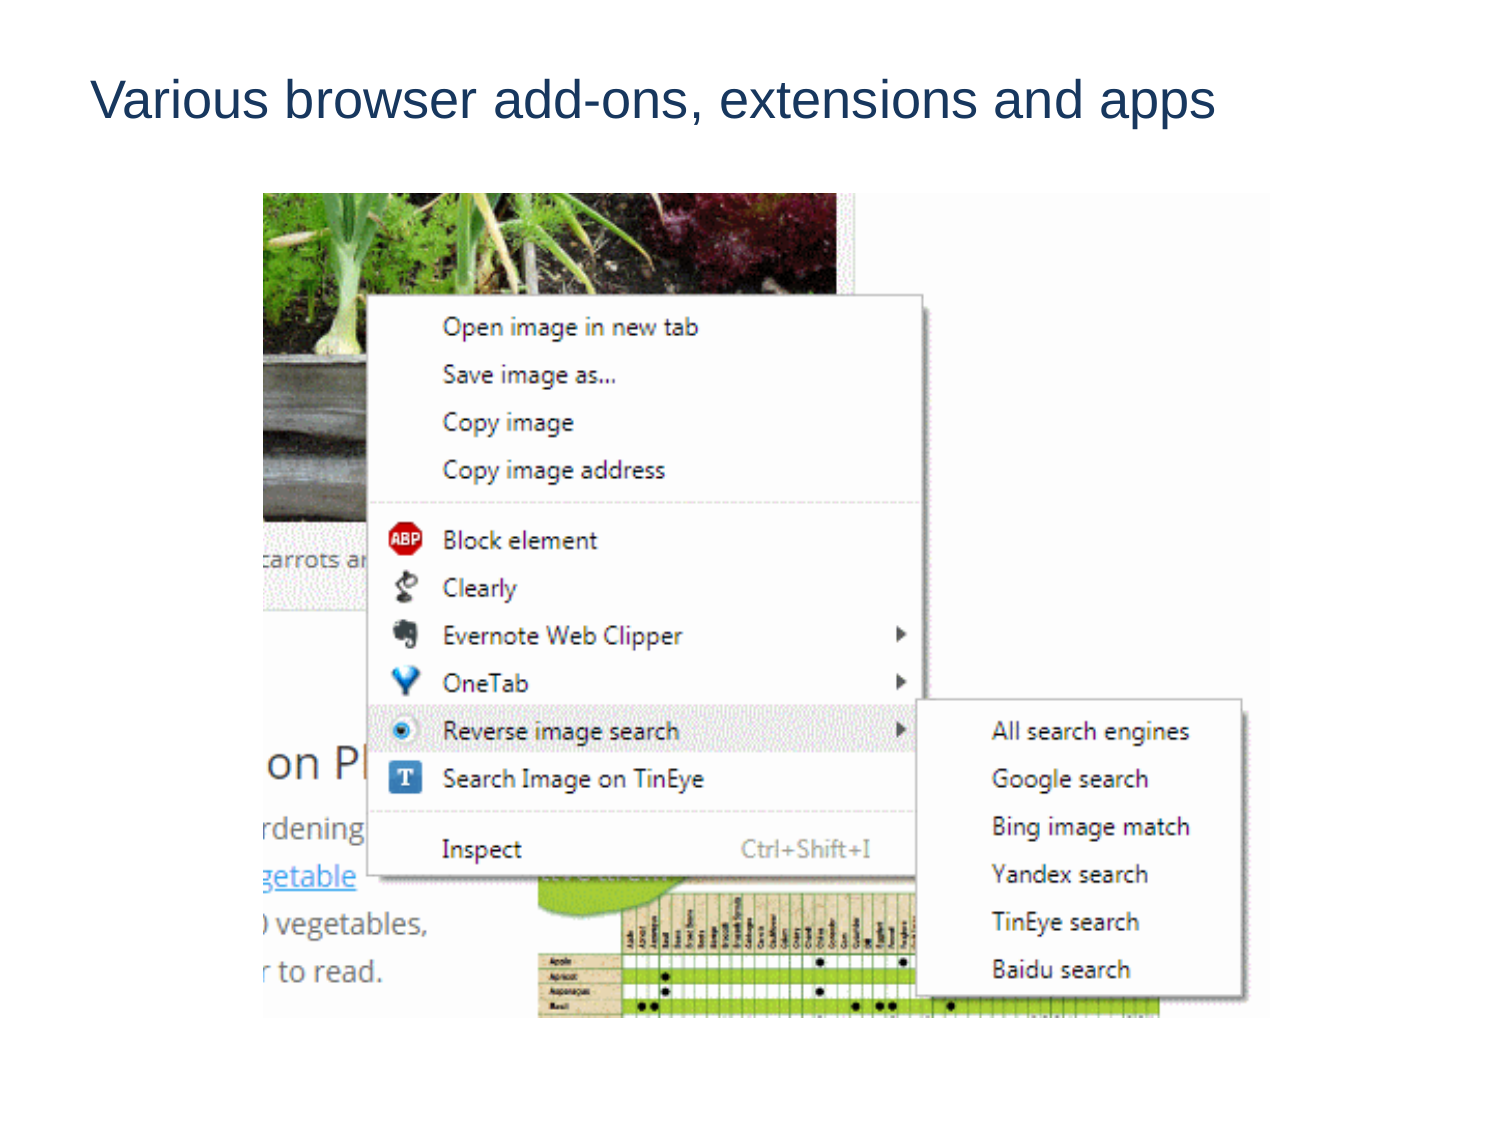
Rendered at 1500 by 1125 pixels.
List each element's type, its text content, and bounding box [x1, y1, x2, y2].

picture [263, 193, 1270, 1018]
title Various browser add-ons, extensions and apps [75, 45, 1425, 149]
